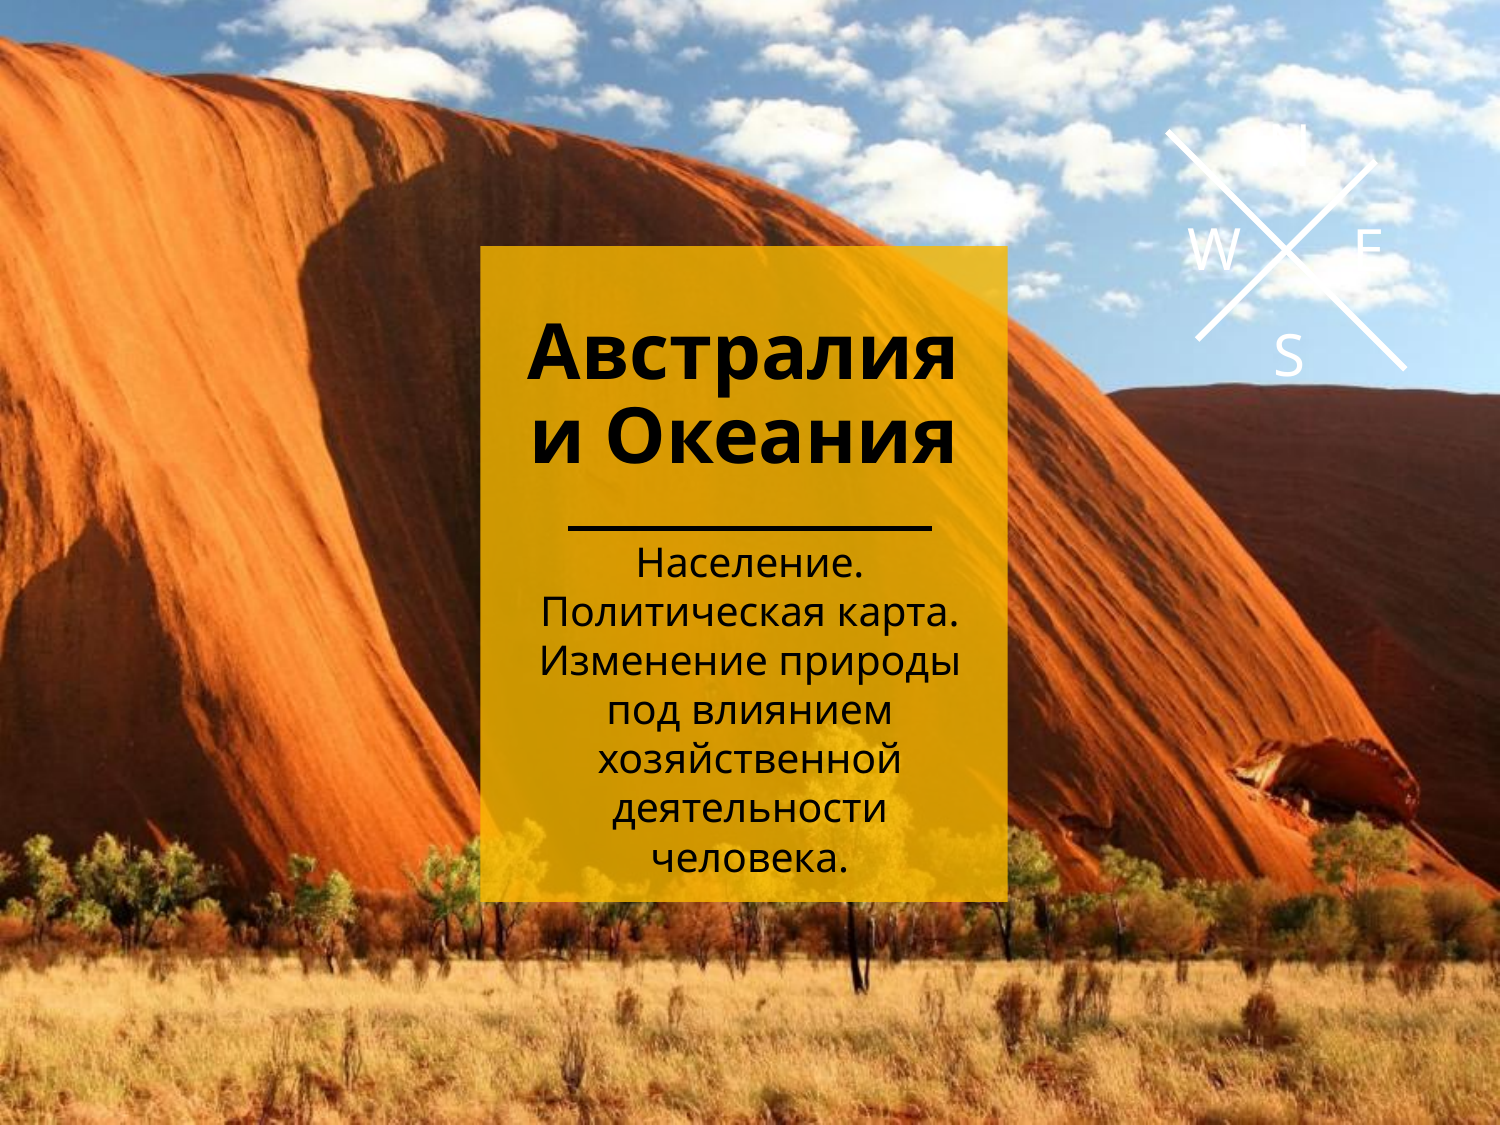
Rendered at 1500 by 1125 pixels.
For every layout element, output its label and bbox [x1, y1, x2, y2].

text_box [1160, 81, 1413, 419]
picture [0, 0, 1500, 1125]
